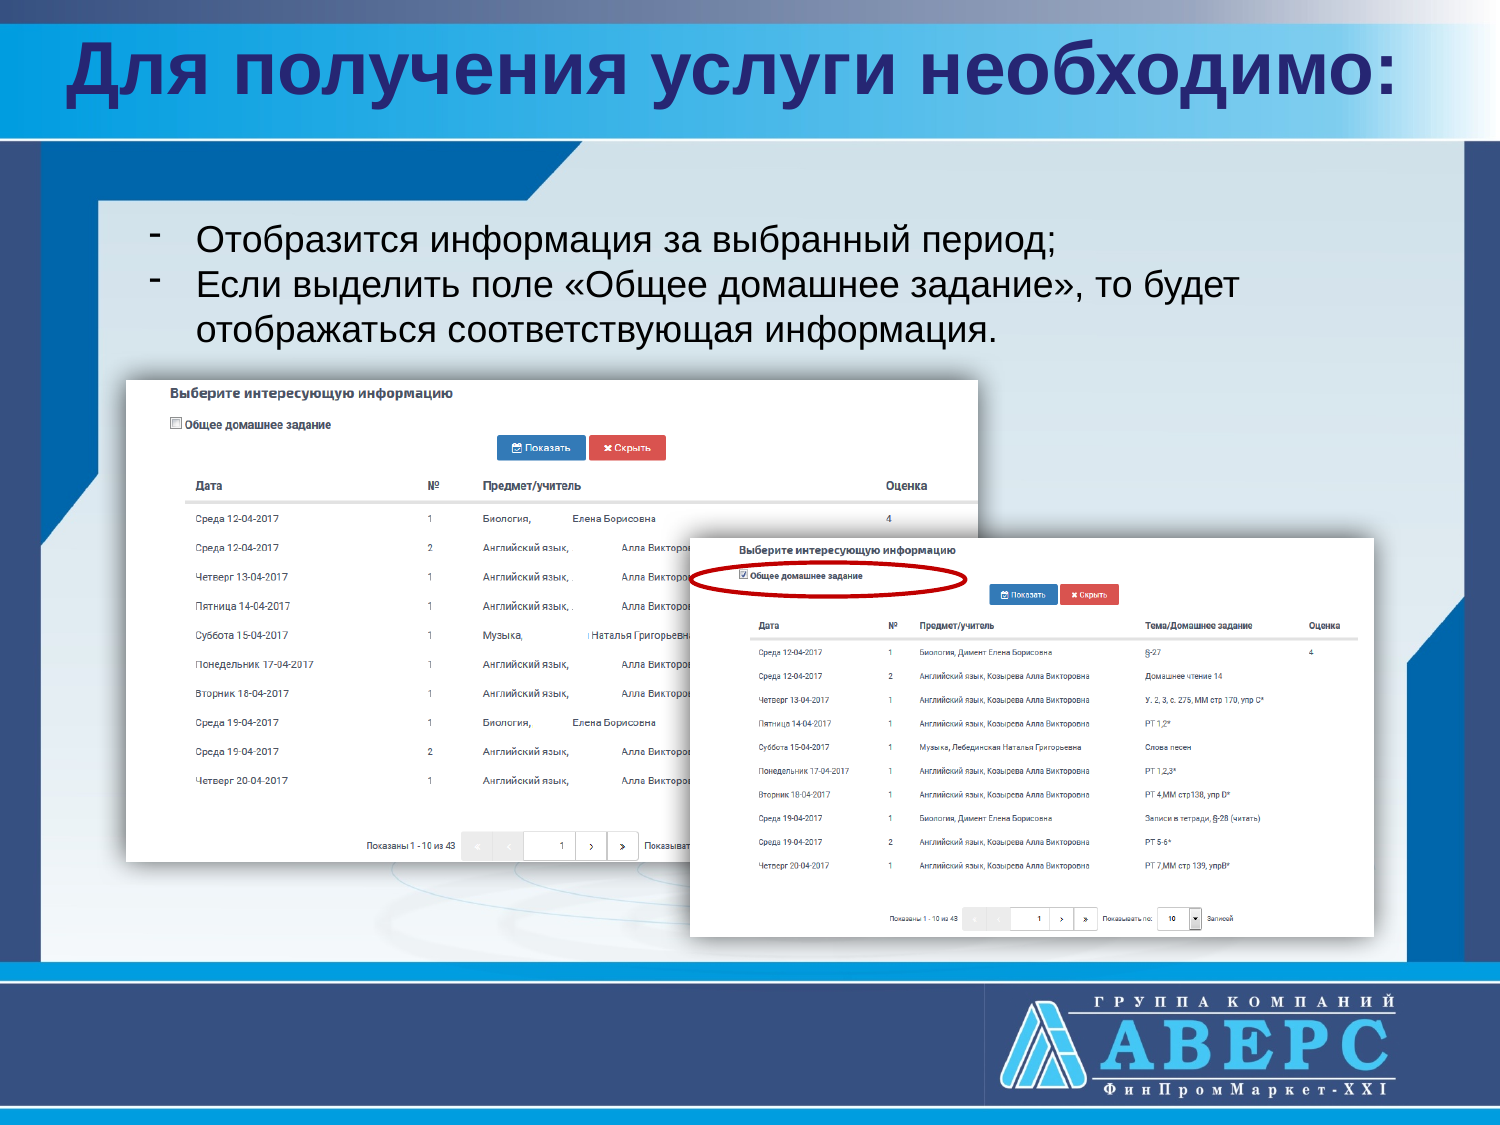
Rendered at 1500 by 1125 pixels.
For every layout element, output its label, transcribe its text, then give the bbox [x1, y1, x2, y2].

text_box Отобразится информация за выбранный период; Если выделить поле «Общее домашнее задание», то будет отображаться соответствующая информация. [134, 208, 1276, 403]
text_box Для получения услуги необходимо: [51, 11, 1415, 117]
picture [0, 981, 1500, 1109]
picture [0, 0, 1500, 962]
